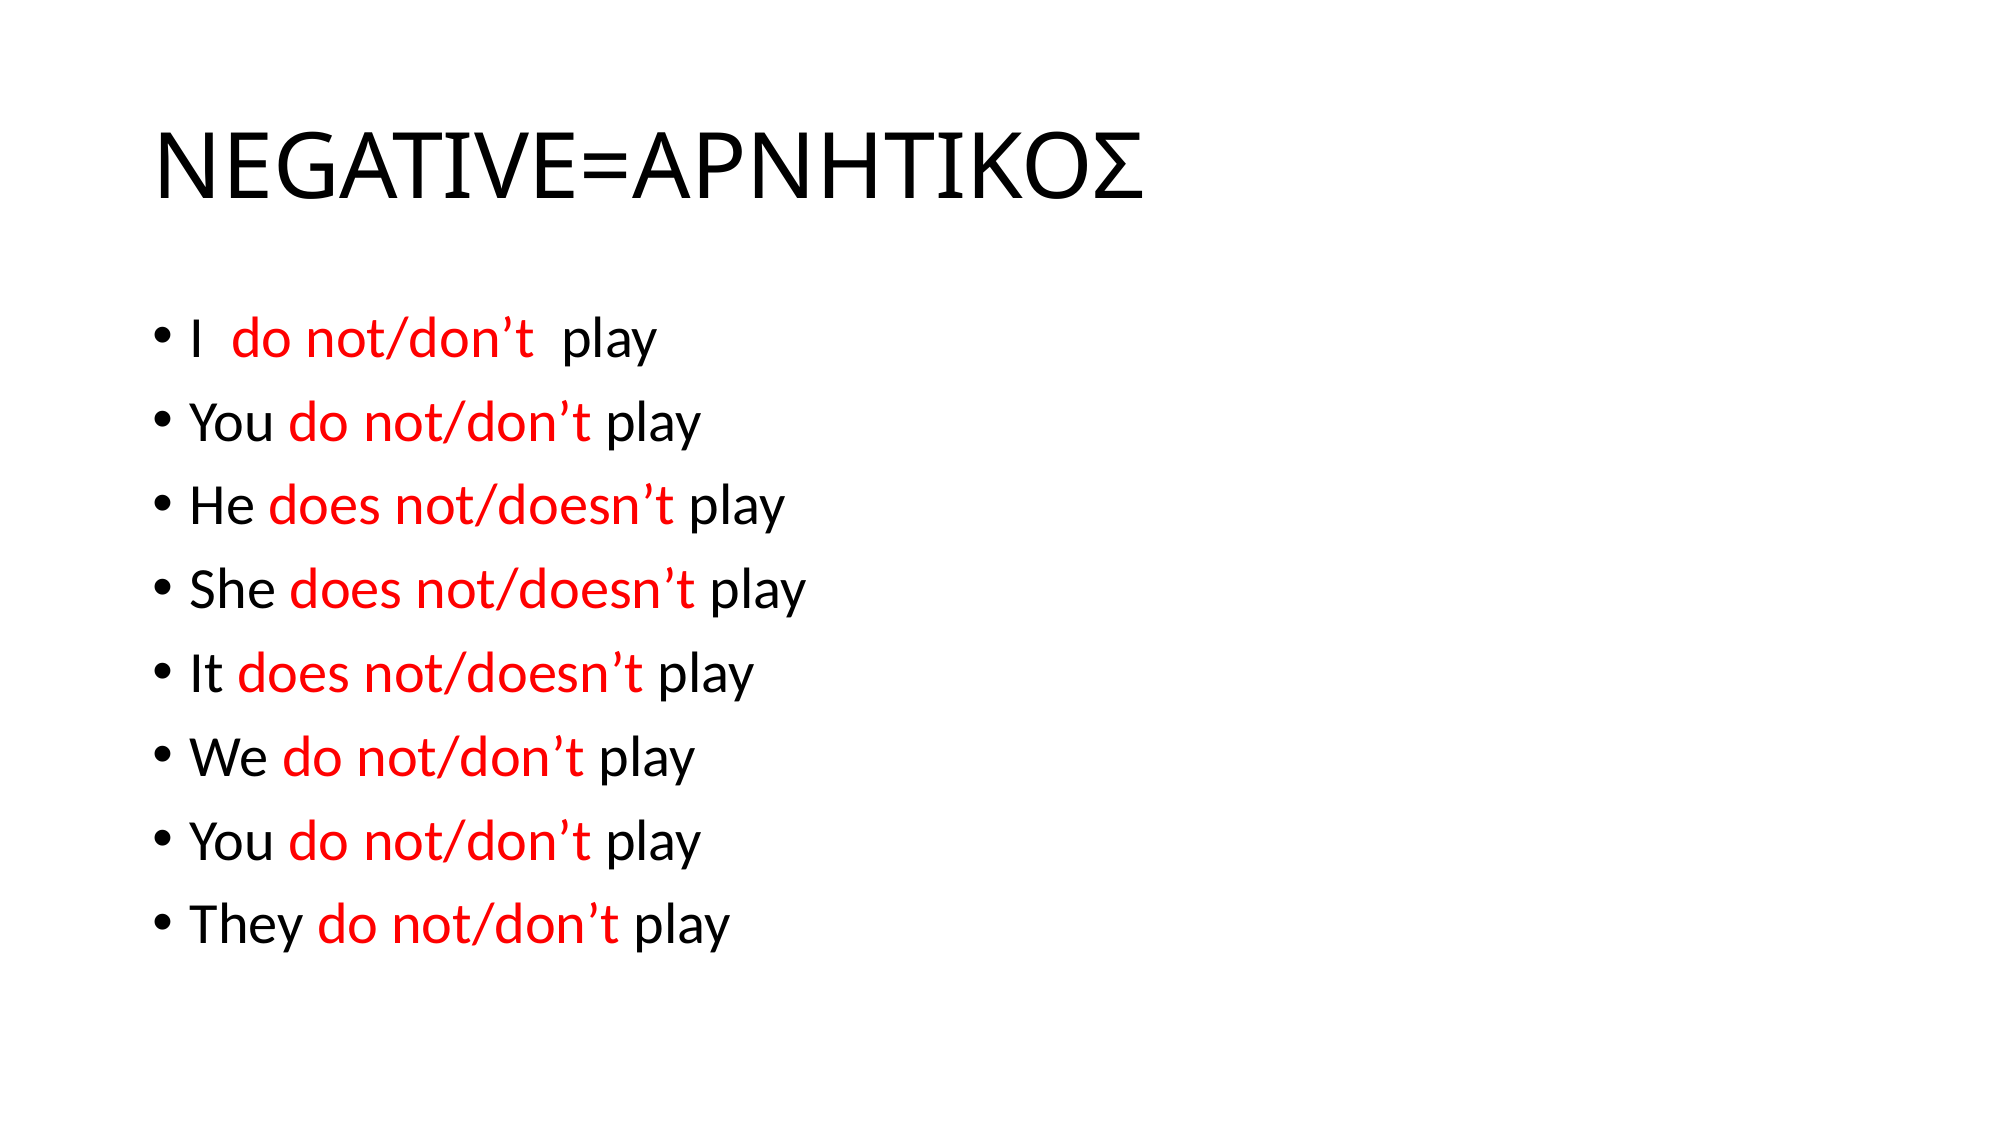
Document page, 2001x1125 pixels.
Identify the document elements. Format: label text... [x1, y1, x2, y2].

title NEGATIVE=ΑΡΝΗΤΙΚΟΣ [137, 59, 1863, 278]
list I do not/don’t play You do not/don’t play He does not/doesn’t play She does not/doesn’t play It does not/doesn’t play We do not/don’t play You do not/don’t play They do not/don’t play [137, 299, 1863, 1014]
